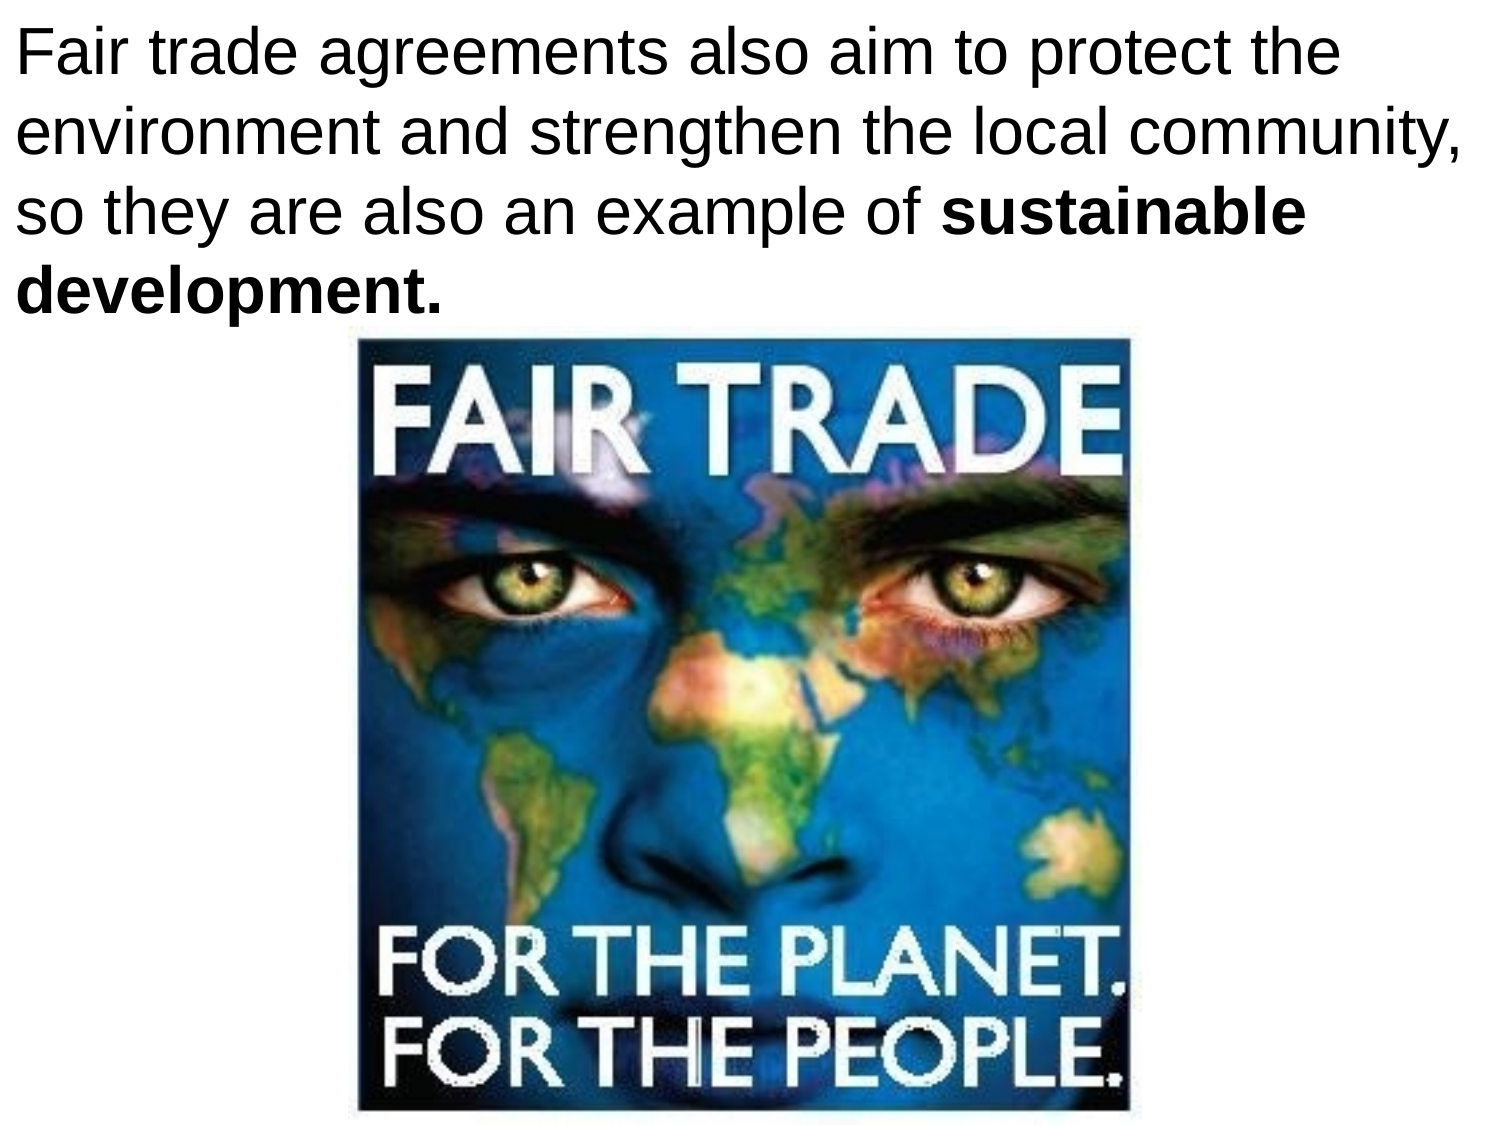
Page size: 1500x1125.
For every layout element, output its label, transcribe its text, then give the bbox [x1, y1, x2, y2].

title Fair trade agreements also aim to protect the environment and strengthen the local community, so they are also an example of sustainable development. [0, 0, 1500, 374]
picture [348, 326, 1143, 1125]
